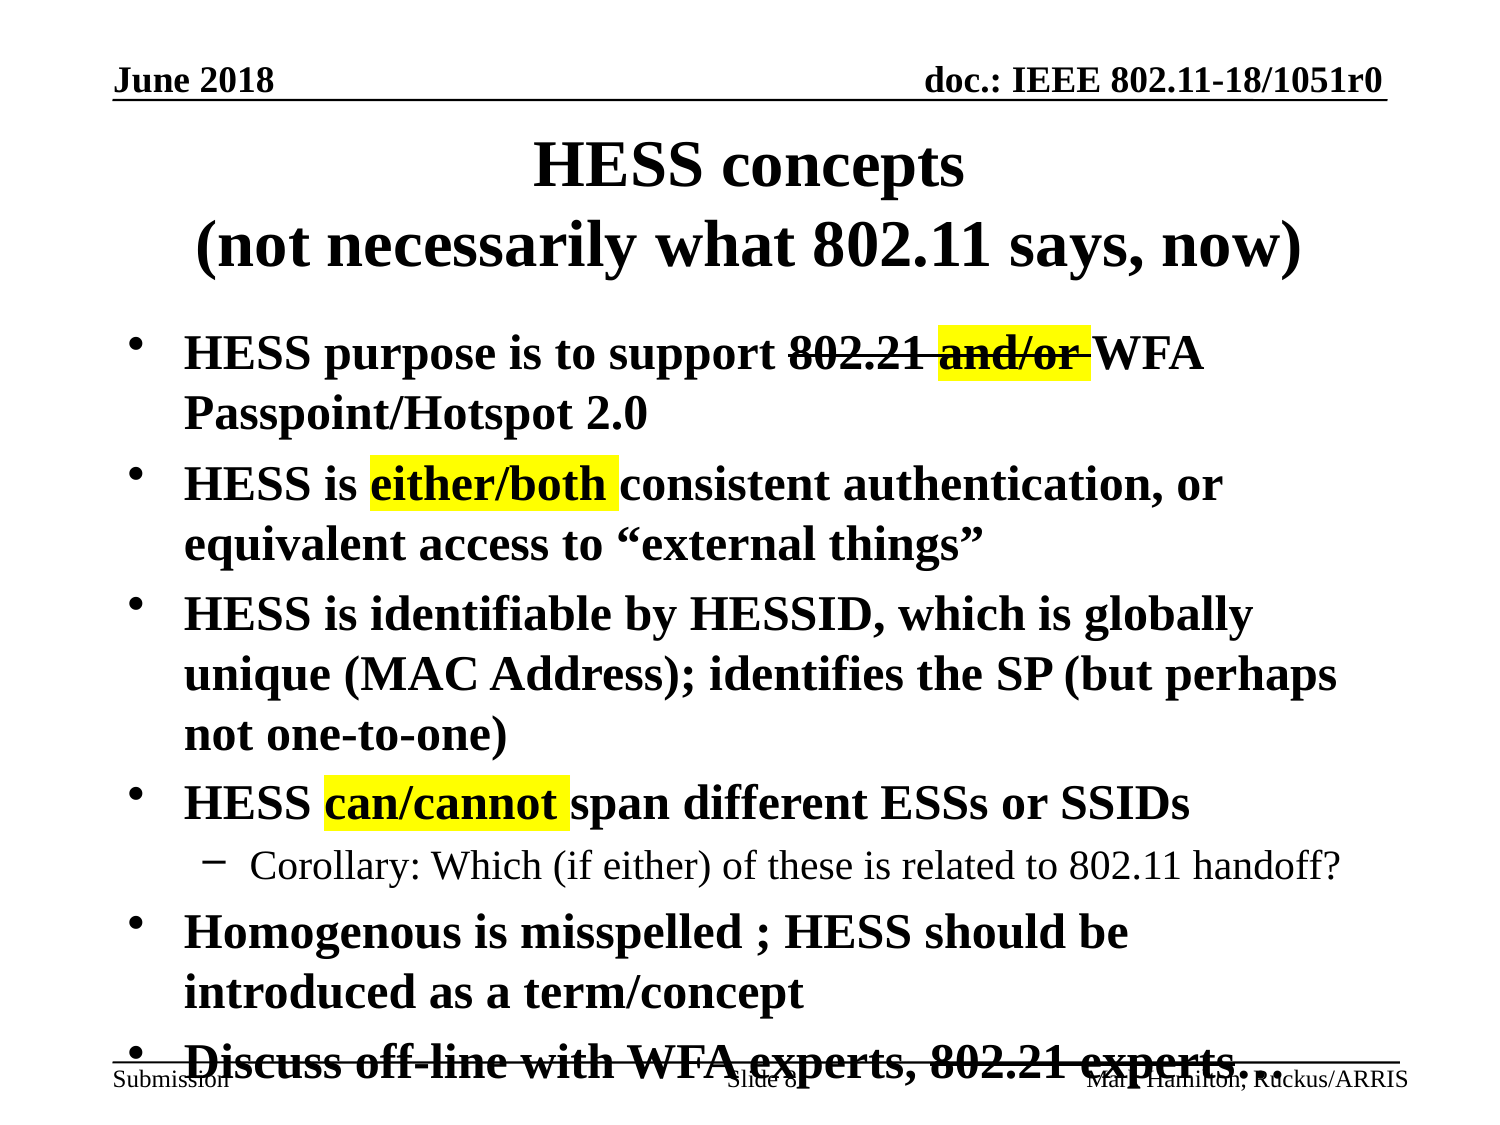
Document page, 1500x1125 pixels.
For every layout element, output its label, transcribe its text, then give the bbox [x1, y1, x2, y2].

title HESS concepts (not necessarily what 802.11 says, now) [112, 112, 1388, 288]
list HESS purpose is to support 802.21 and/or WFA Passpoint/Hotspot 2.0 HESS is either/both consistent authentication, or equivalent access to “external things” HESS is identifiable by HESSID, which is globally unique (MAC Address); identifies the SP (but perhaps not one-to-one) HESS can/cannot span different ESSs or SSIDs Corollary: Which (if either) of these is related to 802.11 handoff? Homogenous is misspelled ; HESS should be introduced as a term/concept Discuss off-line with WFA experts, 802.21 experts… [112, 312, 1388, 1038]
